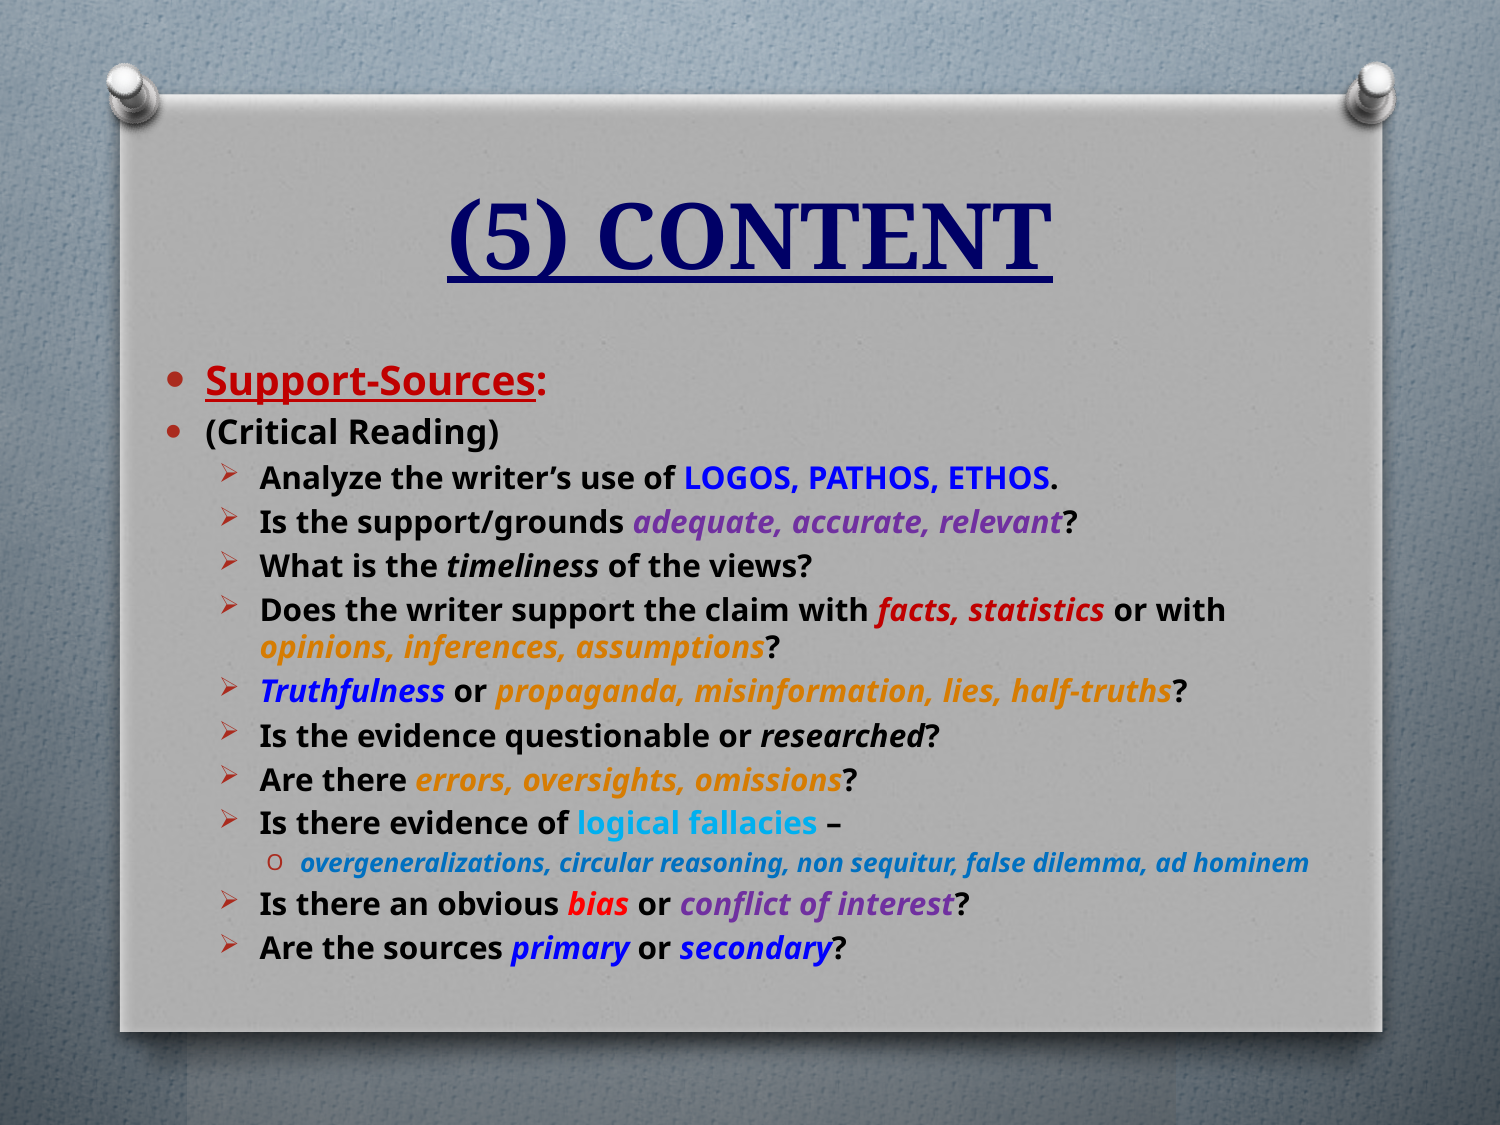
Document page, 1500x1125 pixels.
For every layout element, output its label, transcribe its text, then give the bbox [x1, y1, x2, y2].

list Support-Sources: (Critical Reading) Analyze the writer’s use of LOGOS, PATHOS, ETHOS. Is the support/grounds adequate, accurate, relevant? What is the timeliness of the views? Does the writer support the claim with facts, statistics or with opinions, inferences, assumptions? Truthfulness or propaganda, misinformation, lies, half-truths? Is the evidence questionable or researched? Are there errors, oversights, omissions? Is there evidence of logical fallacies – overgeneralizations, circular reasoning, non sequitur, false dilemma, ad hominem Is there an obvious bias or conflict of interest? Are the sources primary or secondary? [150, 347, 1350, 1013]
picture [1317, 35, 1439, 156]
picture [75, 29, 198, 149]
title (5) CONTENT [150, 134, 1350, 332]
